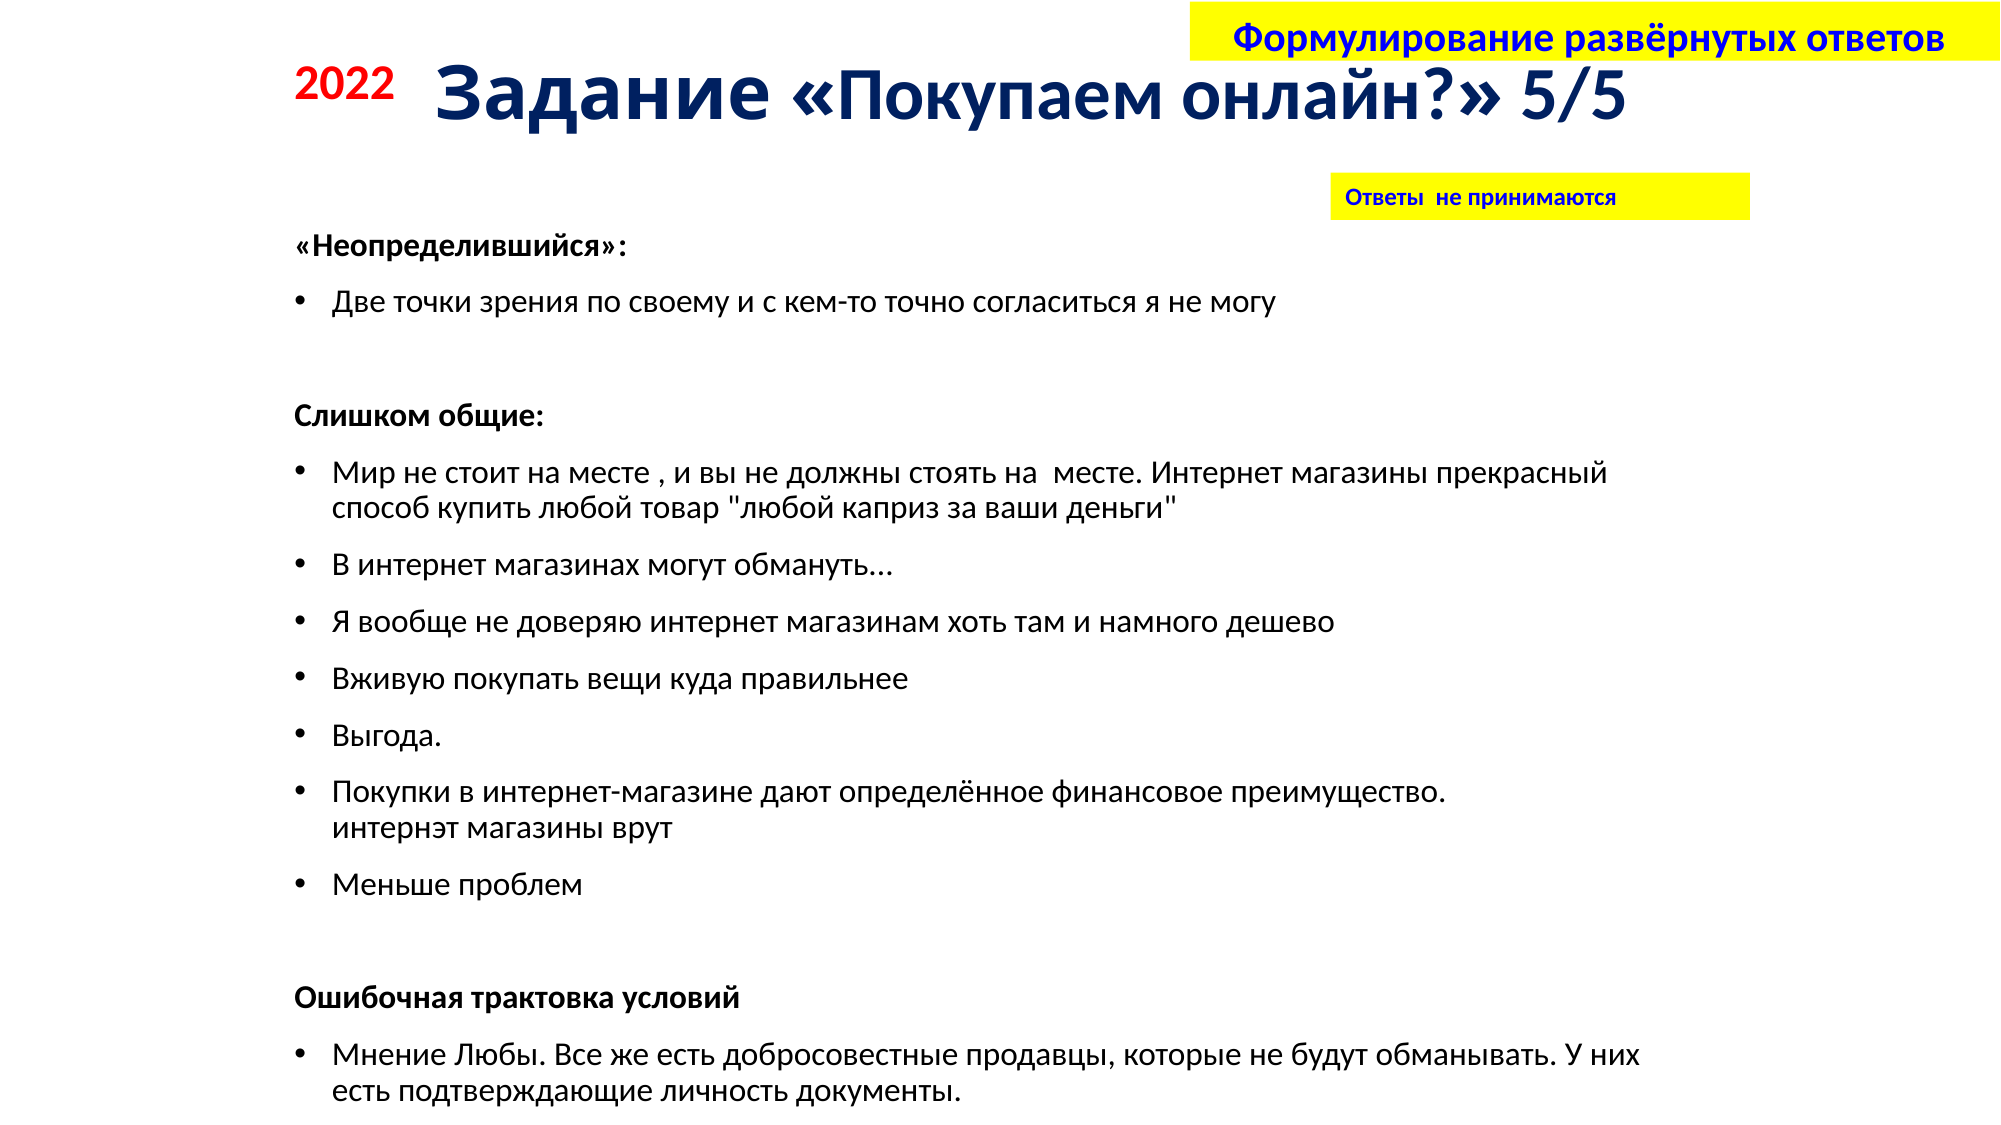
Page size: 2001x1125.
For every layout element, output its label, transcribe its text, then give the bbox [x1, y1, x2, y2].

text_box 2022 [279, 42, 433, 118]
list «Неопределившийся»: Две точки зрения по своему и с кем-то точно согласиться я не могу Слишком общие: Мир не стоит на месте , и вы не должны стоять на месте. Интернет магазины прекрасный способ купить любой товар "любой каприз за ваши деньги" В интернет магазинах могут обмануть... Я вообще не доверяю интернет магазинам хоть там и намного дешево Вживую покупать вещи куда правильнее Выгода. Покупки в интернет-магазине дают определённое финансовое преимущество. интернэт магазины врут Меньше проблем Ошибочная трактовка условий Мнение Любы. Все же есть добросовестные продавцы, которые не будут обманывать. У них есть подтверждающие личность документы. [279, 219, 1674, 1125]
text_box Формулирование развёрнутых ответов [1189, 1, 2000, 61]
text_box Задание «Покупаем онлайн?» 5/5 [332, 30, 1750, 219]
